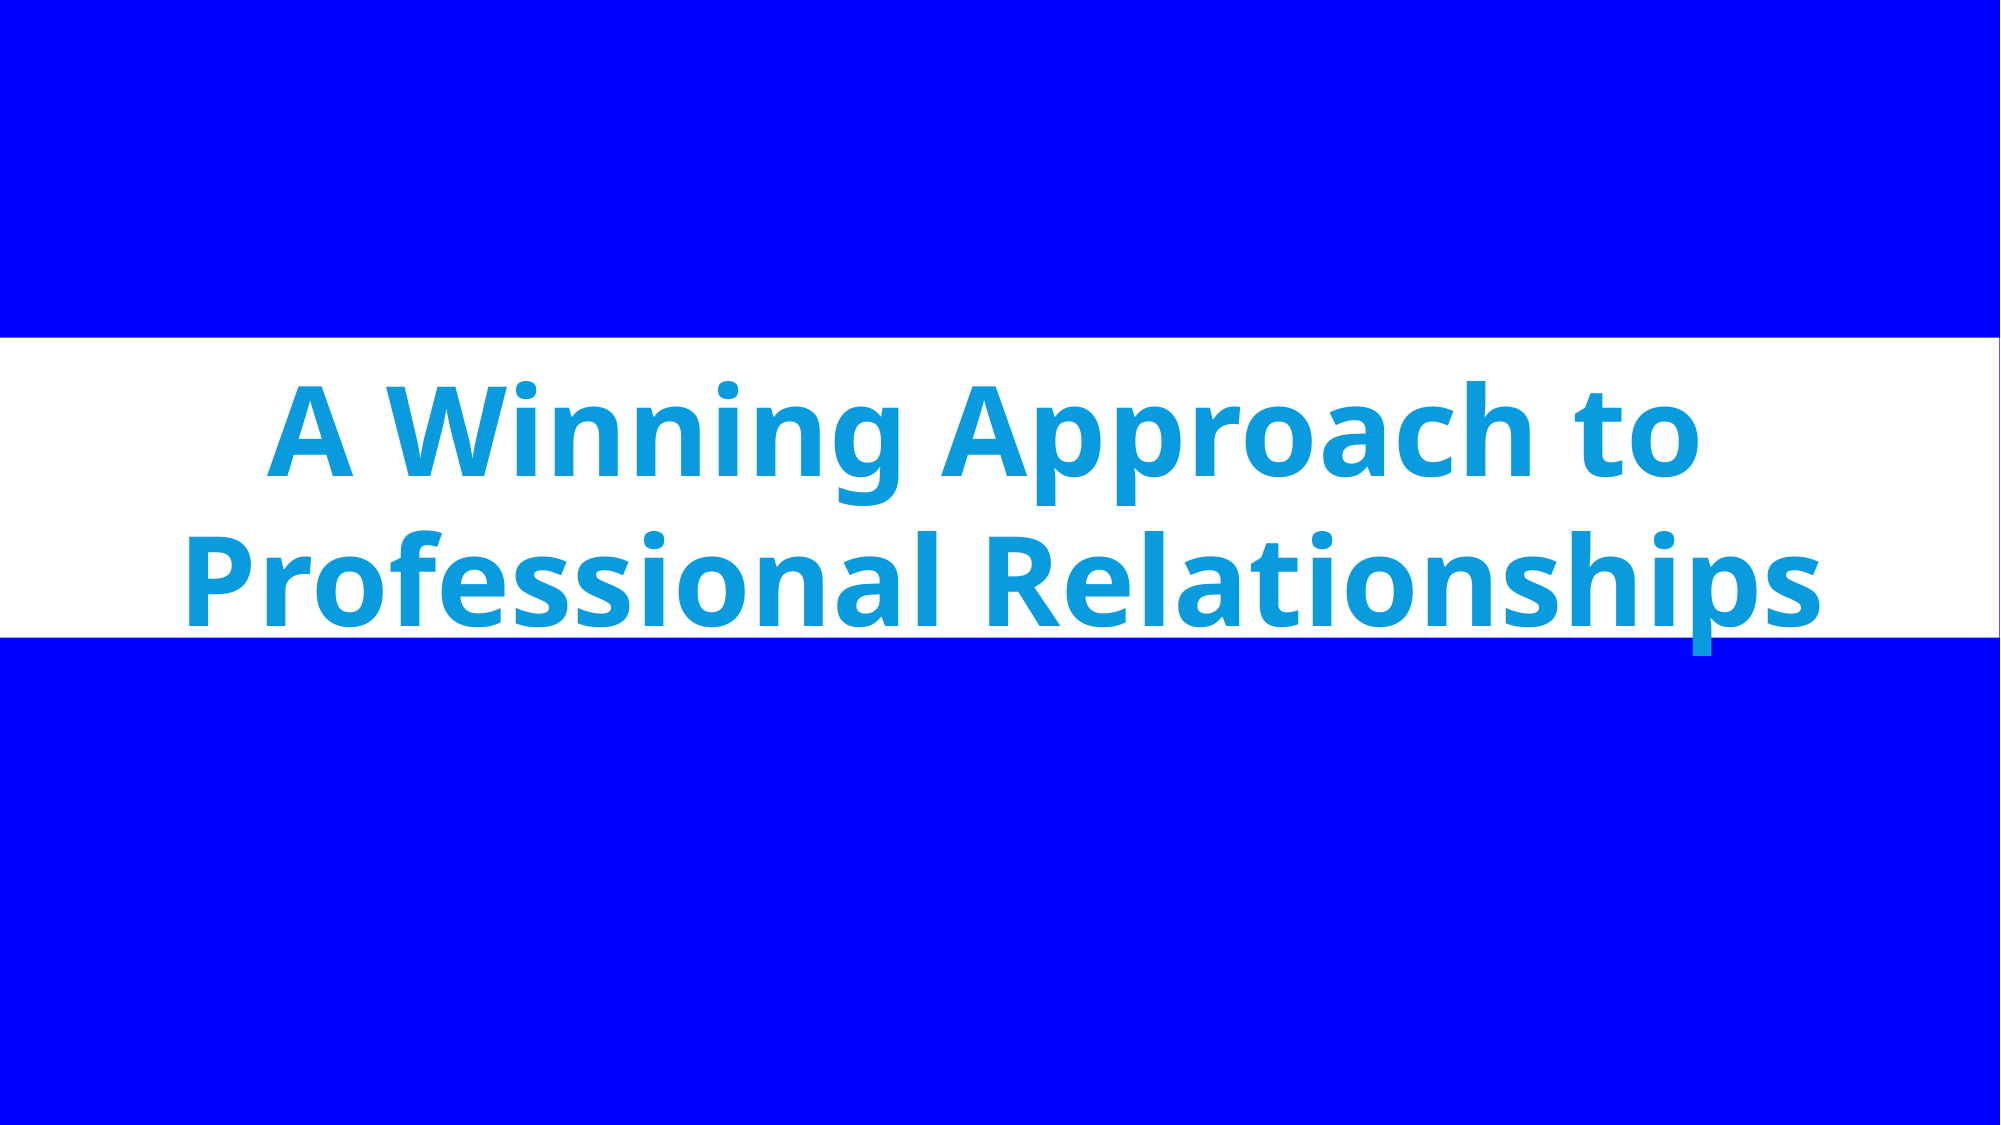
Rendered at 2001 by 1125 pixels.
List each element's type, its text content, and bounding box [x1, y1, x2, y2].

text_box A Winning Approach to Professional Relationships [22, 343, 1983, 662]
